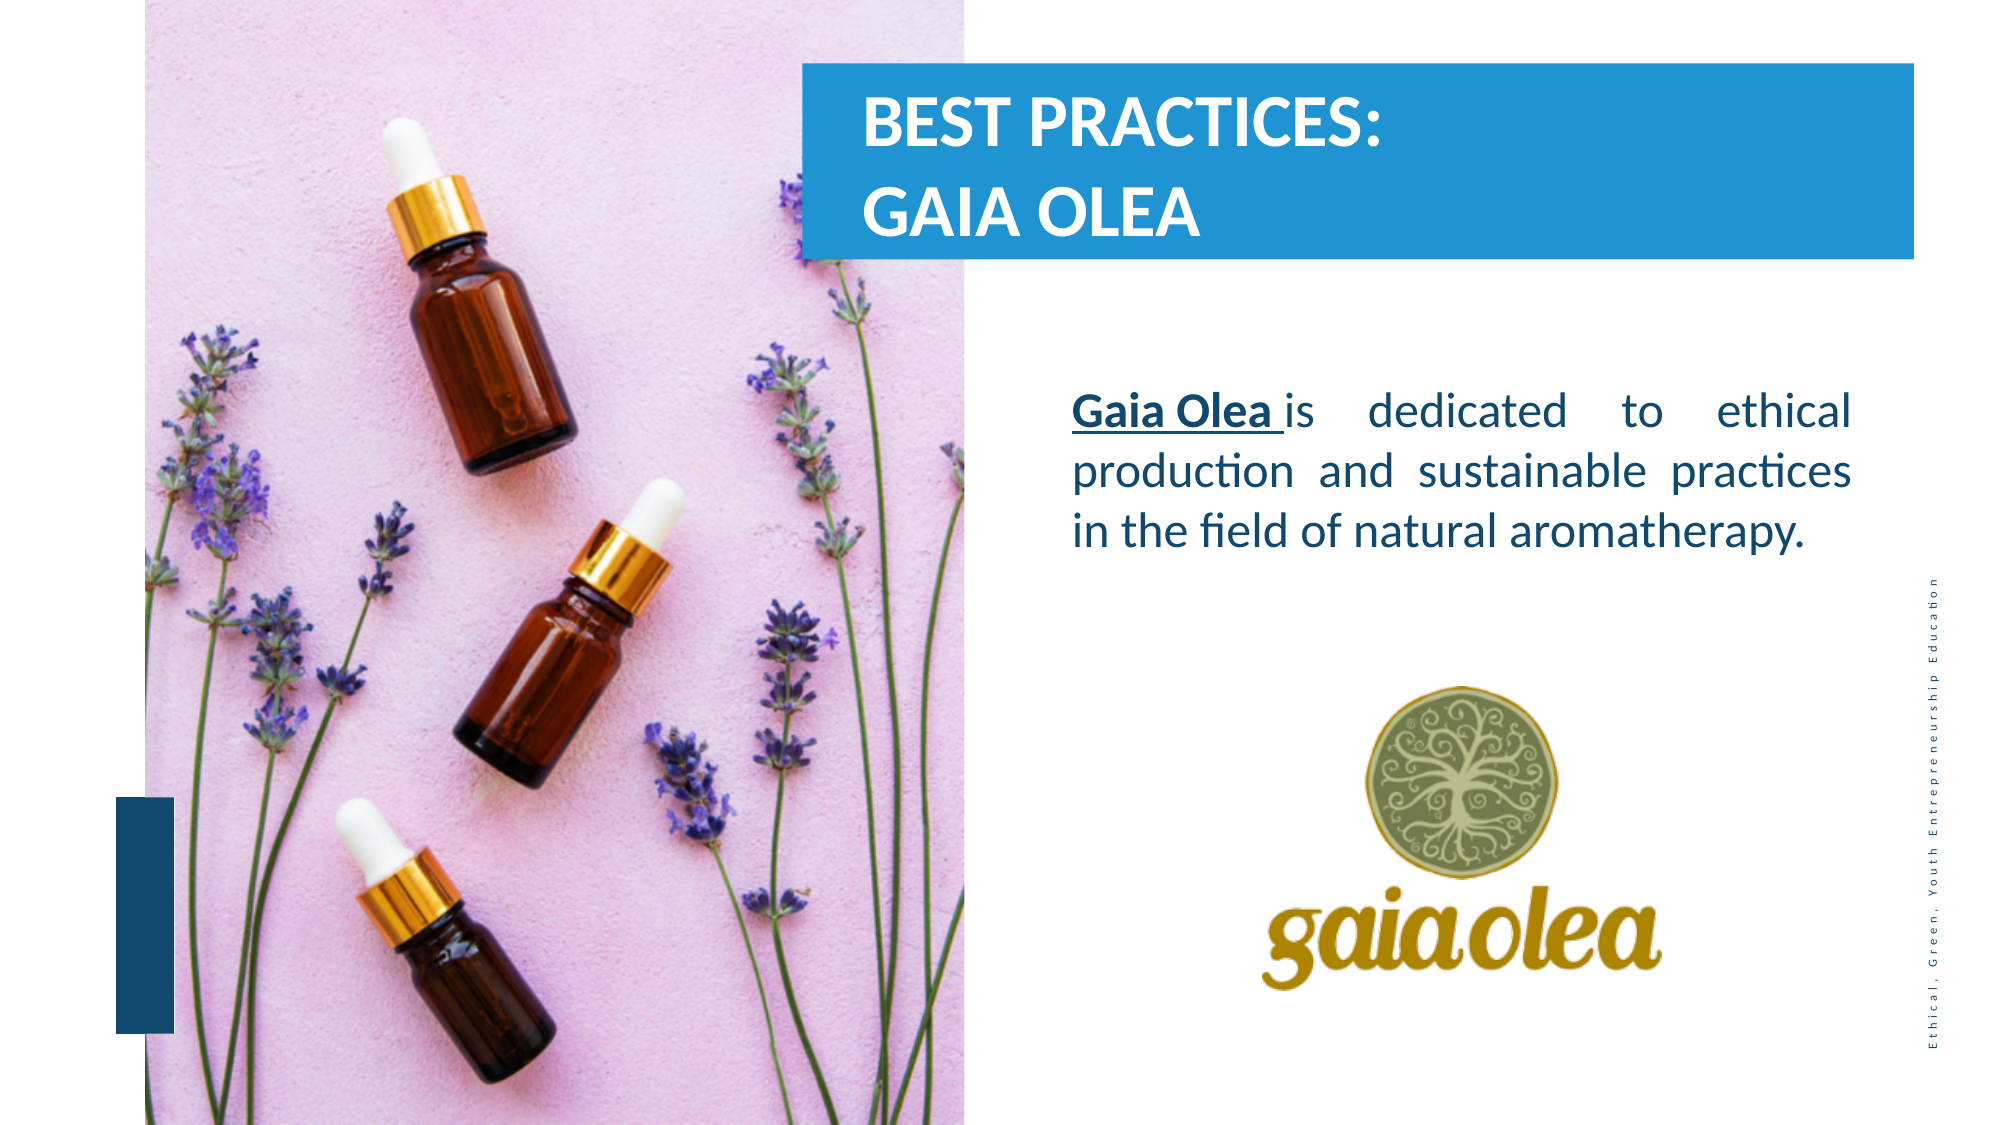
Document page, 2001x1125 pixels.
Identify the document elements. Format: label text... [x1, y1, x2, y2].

list Gaia Olea is dedicated to ethical production and sustainable practices in the field of natural aromatherapy. [1056, 370, 1868, 979]
picture [145, 0, 965, 1125]
list BEST PRACTICES: GAIA OLEA [965, 63, 1914, 260]
picture [1262, 686, 1662, 991]
